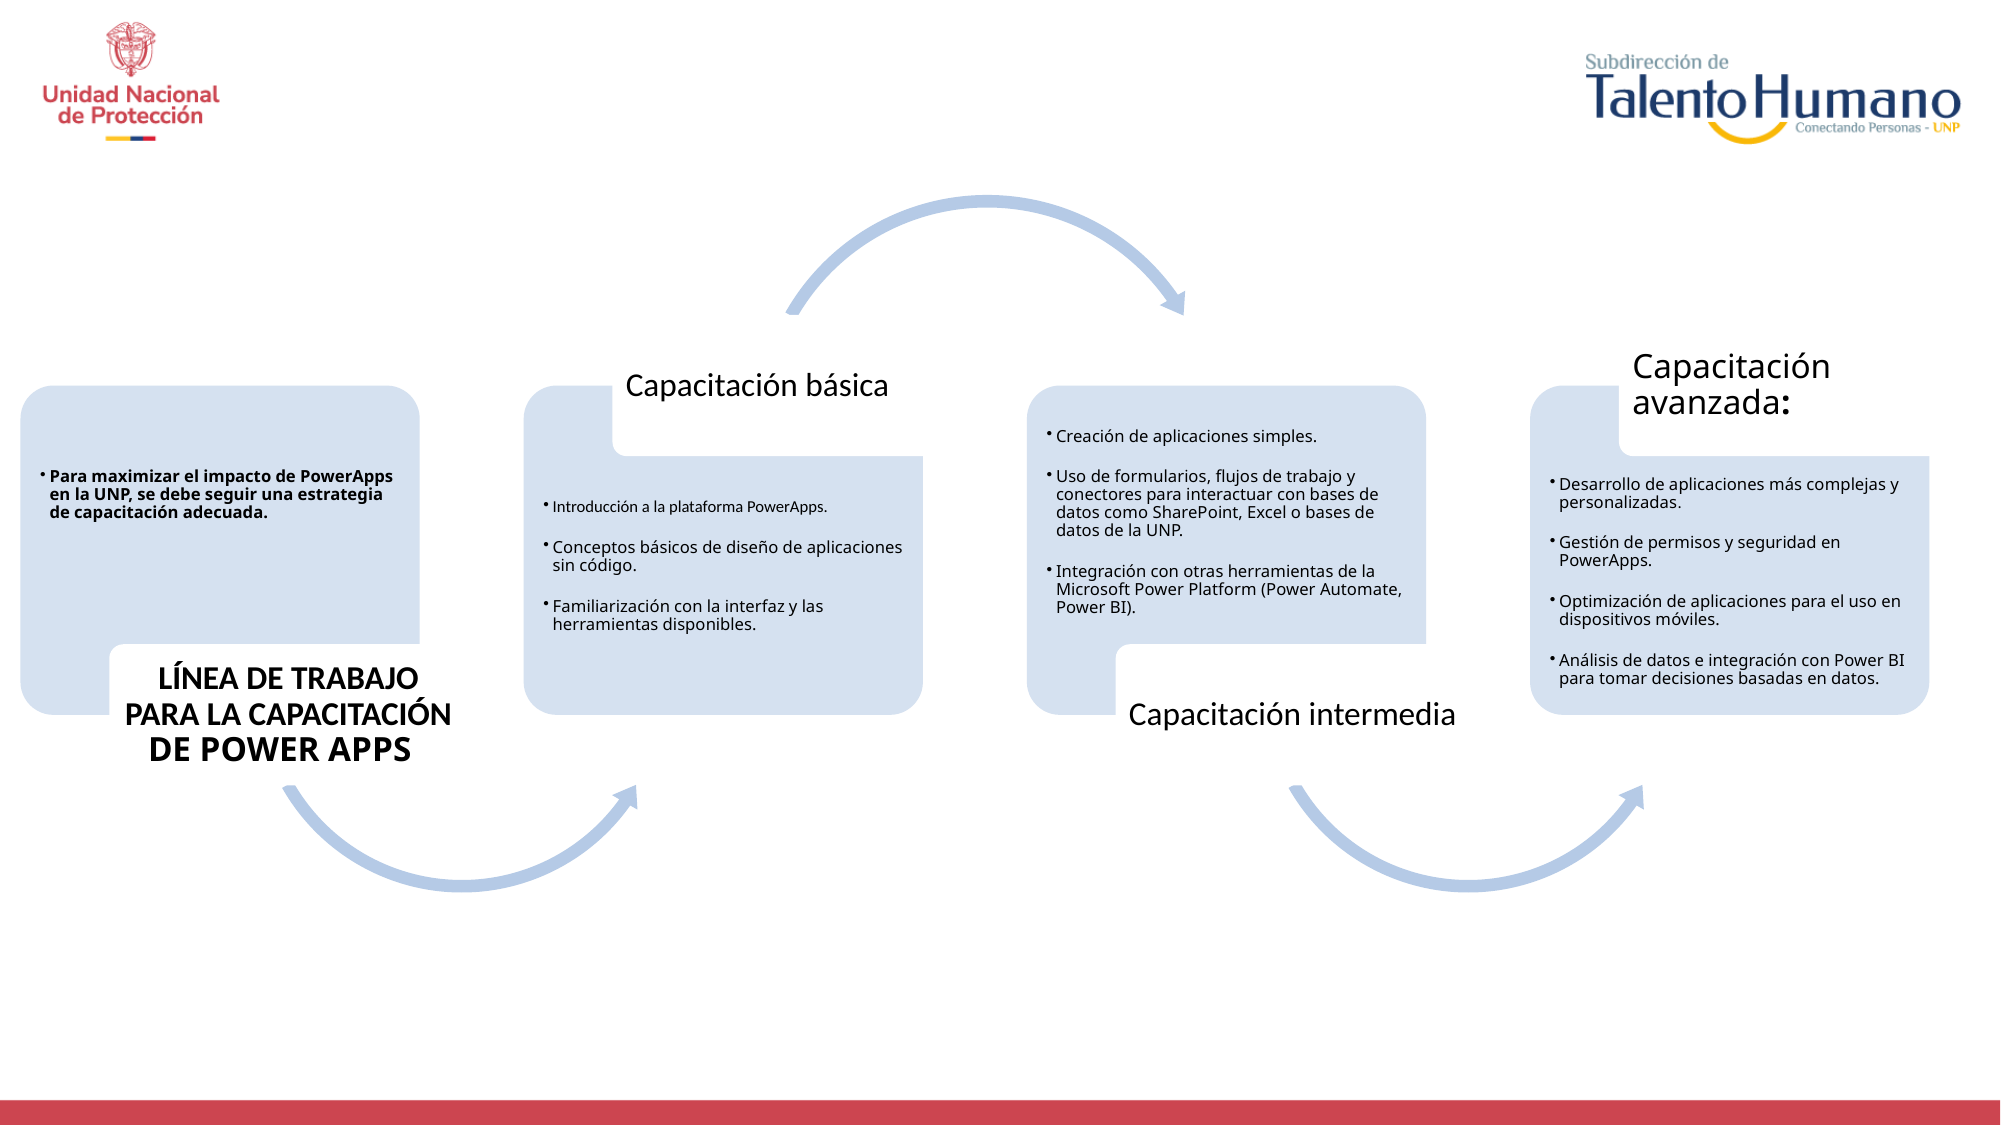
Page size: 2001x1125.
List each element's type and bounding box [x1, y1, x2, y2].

picture [0, 0, 2001, 1125]
text_box [19, 0, 1975, 1101]
